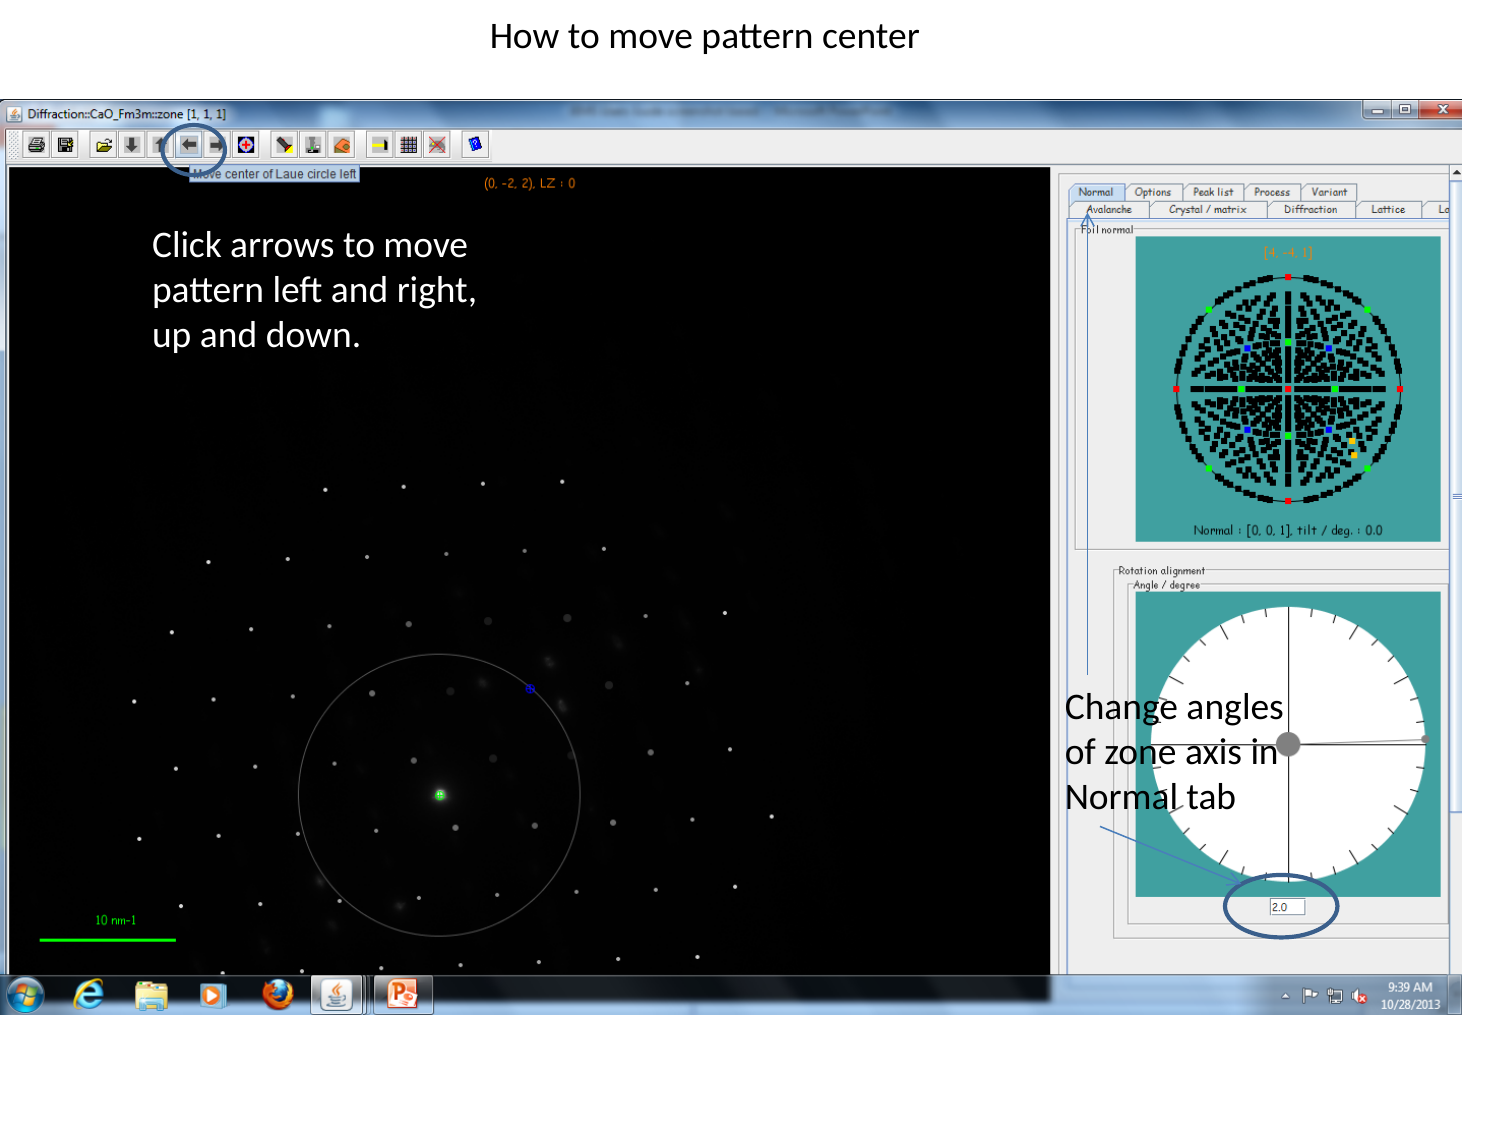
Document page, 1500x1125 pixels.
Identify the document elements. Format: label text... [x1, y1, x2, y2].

picture [0, 99, 1462, 1015]
text_box How to move pattern center [474, 3, 950, 64]
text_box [1099, 826, 1242, 885]
